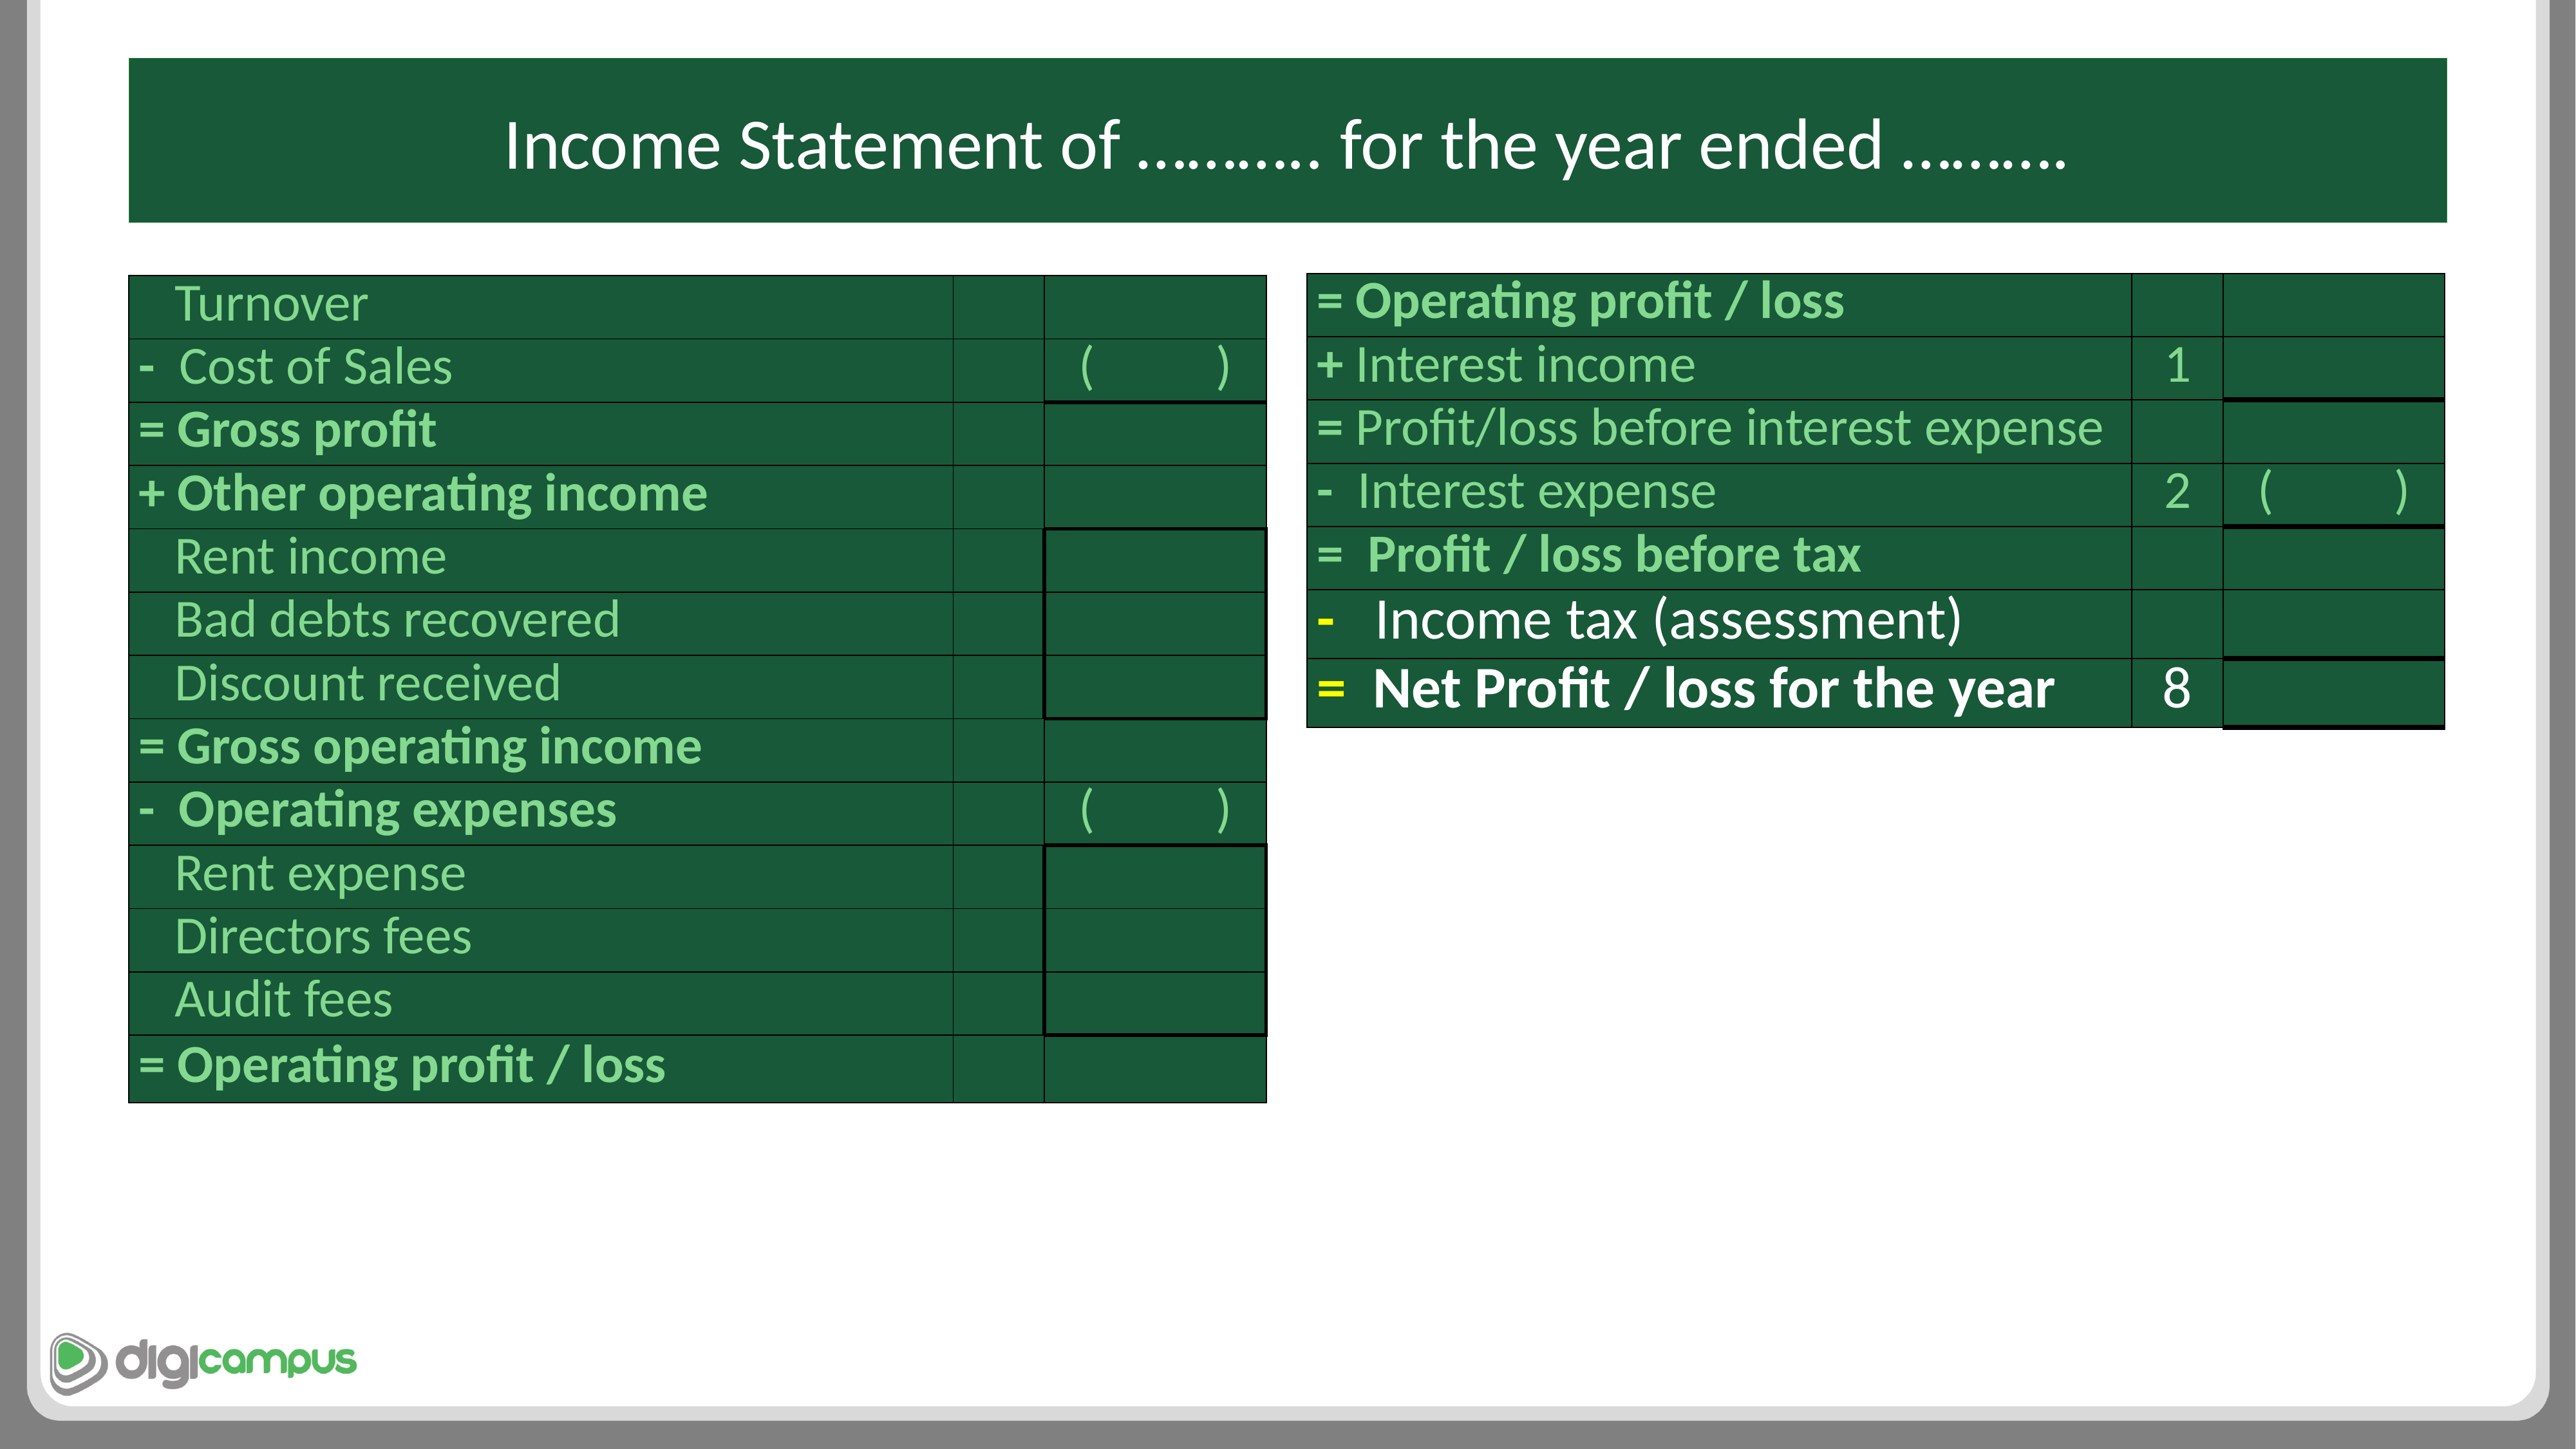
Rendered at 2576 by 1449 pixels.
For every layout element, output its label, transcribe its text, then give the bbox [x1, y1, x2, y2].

table_cell - Operating expenses [129, 783, 953, 845]
table_header [1045, 276, 1266, 339]
table_cell [1045, 404, 1266, 465]
picture [0, 0, 2576, 1449]
table_cell [954, 339, 1044, 402]
table_cell [954, 719, 1044, 781]
table_cell - Cost of Sales [129, 339, 953, 402]
table_cell [954, 529, 1042, 592]
table_cell = Gross operating income [129, 719, 953, 781]
table_cell [954, 403, 1044, 465]
table_cell [954, 909, 1042, 971]
table_cell ( ) [1045, 783, 1266, 843]
table_cell Directors fees [129, 909, 953, 971]
table_cell [2224, 590, 2444, 656]
table_cell Discount received [129, 656, 953, 718]
table_cell = Profit/loss before interest expense [1308, 400, 2131, 463]
table_cell [954, 656, 1042, 718]
table_cell = Operating profit / loss [129, 1036, 953, 1102]
table_cell + Other operating income [129, 466, 953, 528]
table_cell [954, 466, 1044, 528]
table_header [2132, 274, 2223, 336]
table_cell Rent expense [129, 846, 953, 908]
table_cell - Interest expense [1308, 464, 2131, 526]
table_cell Audit fees [129, 973, 953, 1034]
table_cell [2132, 527, 2223, 589]
table_cell = Net Profit / loss for the year [1308, 659, 2131, 727]
table_cell 2 [2132, 464, 2223, 526]
table_cell 8 [2132, 659, 2223, 727]
table_cell [2132, 400, 2223, 463]
table_header [954, 276, 1044, 339]
table_cell Bad debts recovered [129, 593, 953, 655]
table_cell [2224, 402, 2444, 463]
table_cell [1045, 720, 1266, 781]
table_cell [2132, 590, 2223, 658]
table_cell [1046, 656, 1264, 717]
table_cell + Interest income [1308, 337, 2131, 399]
table_cell [954, 593, 1042, 655]
table_cell 1 [2132, 337, 2223, 399]
table_cell = Gross profit [129, 403, 953, 465]
table_cell Rent income [129, 529, 953, 592]
table_cell [2224, 337, 2444, 397]
table_header Turnover [129, 276, 953, 339]
table_header [2224, 274, 2444, 336]
table_cell ( ) [2224, 464, 2444, 524]
table_cell [1045, 1037, 1266, 1102]
table_cell [954, 1036, 1044, 1102]
title Income Statement of ……….. for the year ended ………. [129, 58, 2447, 223]
table_cell [1046, 973, 1264, 1033]
table_cell [1046, 847, 1264, 908]
table_cell [954, 846, 1042, 908]
table_cell = Profit / loss before tax [1308, 527, 2131, 589]
table_cell [1046, 593, 1264, 655]
table_cell ( ) [1045, 339, 1266, 400]
table_cell [2224, 661, 2444, 725]
table_cell - Income tax (assessment) [1308, 590, 2131, 658]
table_cell [954, 973, 1042, 1034]
table_cell [1045, 466, 1266, 527]
table_cell [954, 783, 1044, 845]
table_cell [2224, 529, 2444, 589]
table_cell [1046, 530, 1264, 592]
table_header = Operating profit / loss [1308, 274, 2131, 336]
table_cell [1046, 909, 1264, 971]
